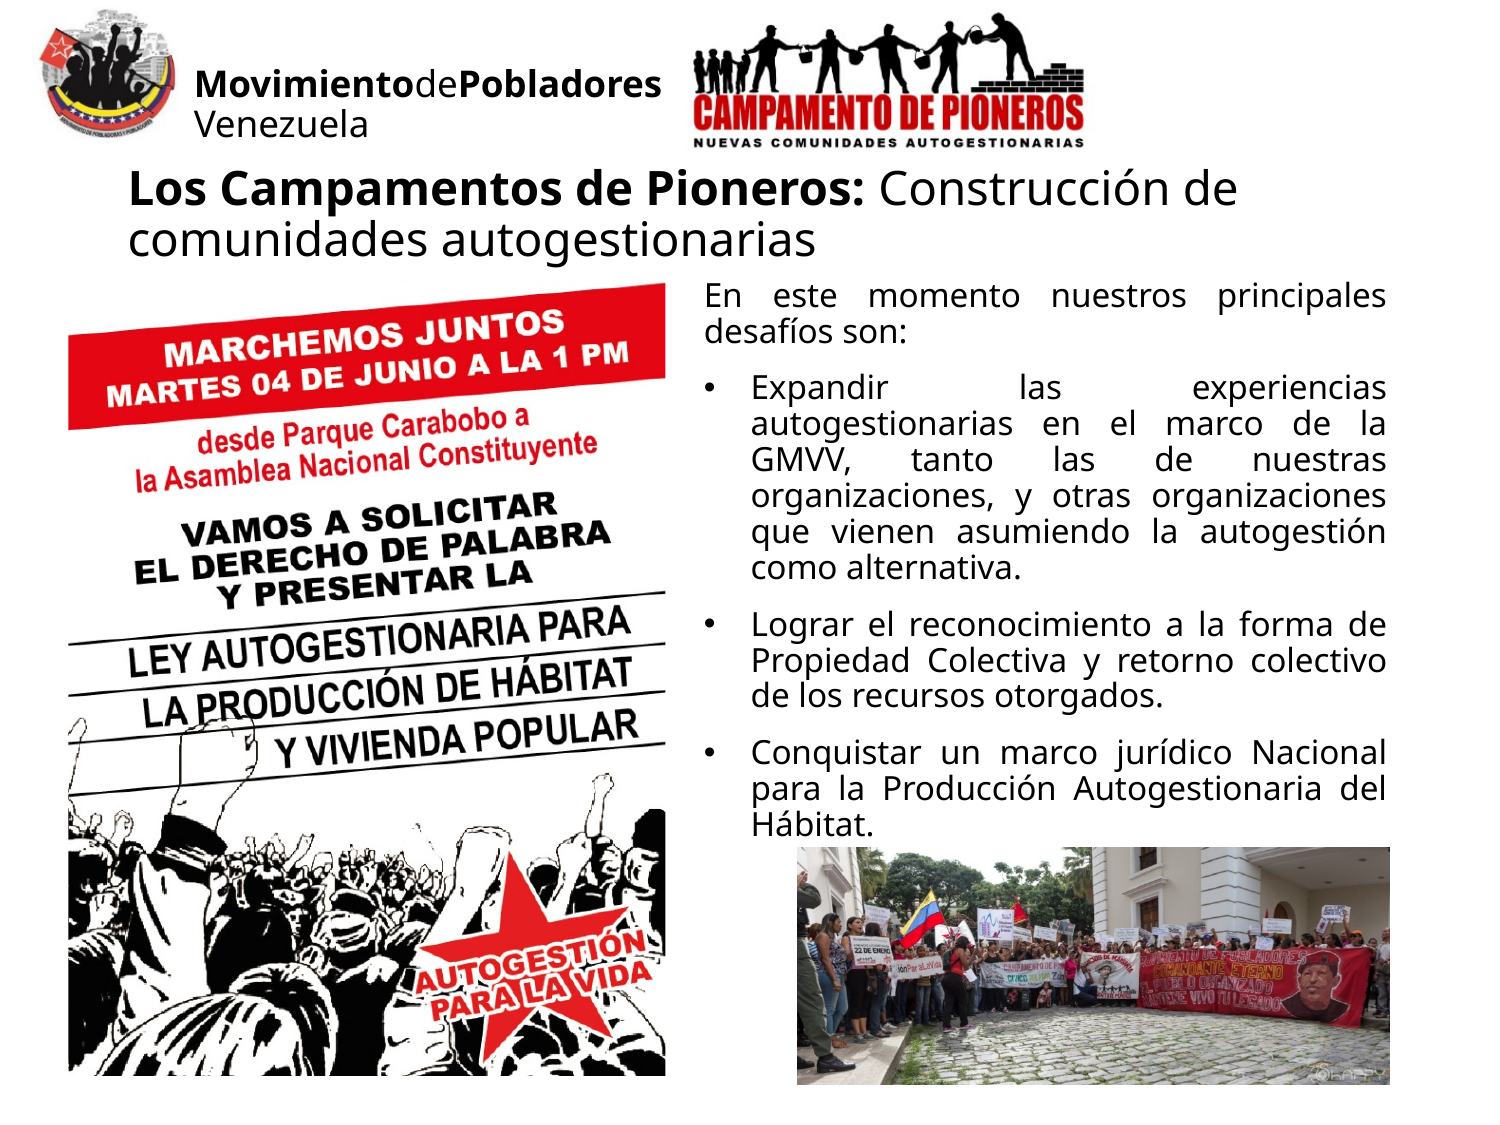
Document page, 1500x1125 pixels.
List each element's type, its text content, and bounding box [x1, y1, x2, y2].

picture [68, 280, 666, 1076]
picture [0, 0, 1119, 152]
picture [797, 847, 1390, 1085]
subtitle En este momento nuestros principales desafíos son: Expandir las experiencias autogestionarias en el marco de la GMVV, tanto las de nuestras organizaciones, y otras organizaciones que vienen asumiendo la autogestión como alternativa. Lograr el reconocimiento a la forma de Propiedad Colectiva y retorno colectivo de los recursos otorgados. Conquistar un marco jurídico Nacional para la Producción Autogestionaria del Hábitat. [688, 271, 1404, 1111]
title Los Campamentos de Pioneros: Construcción de comunidades autogestionarias [112, 157, 1388, 275]
